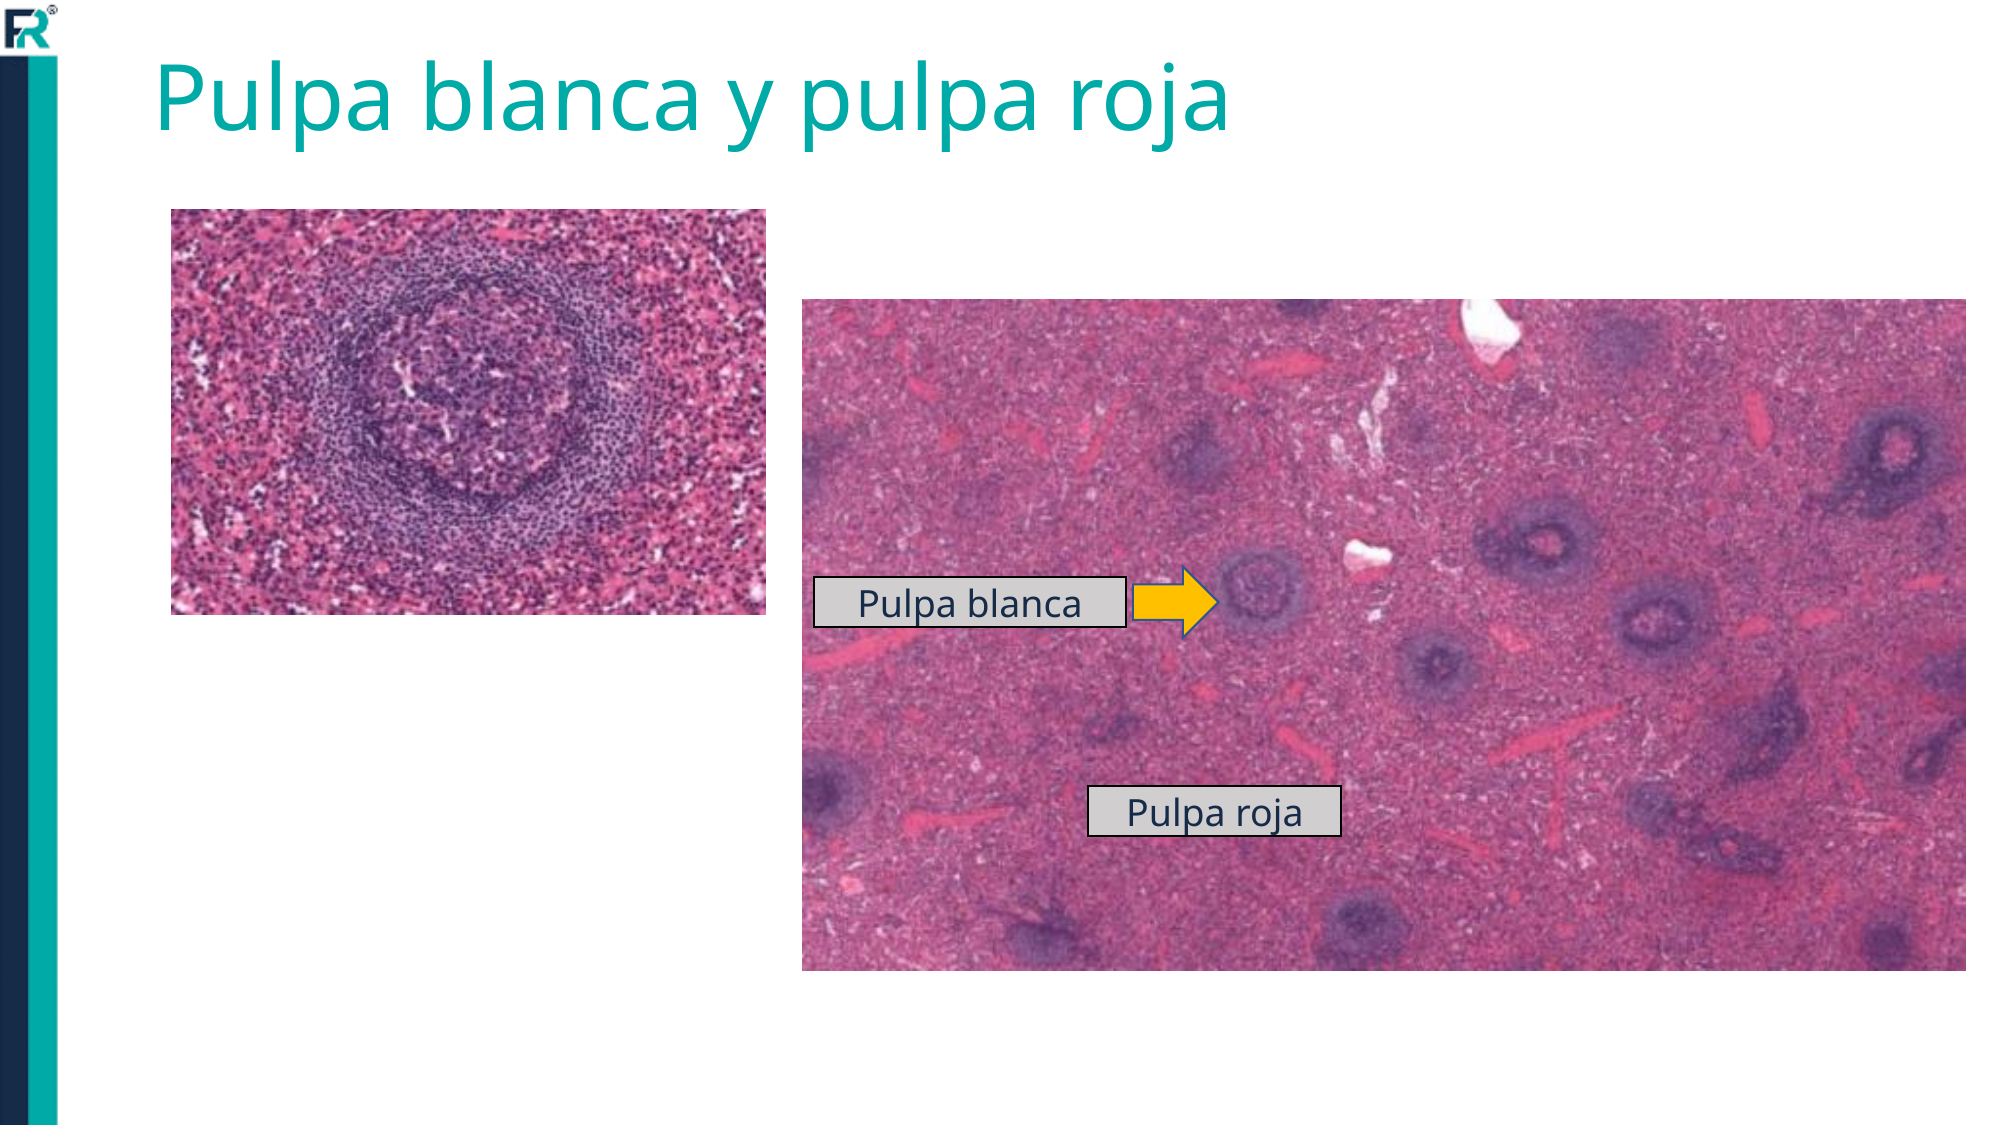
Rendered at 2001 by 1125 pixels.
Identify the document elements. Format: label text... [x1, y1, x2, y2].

picture [0, 0, 2001, 1125]
title Pulpa blanca y pulpa roja [137, 1, 1863, 202]
